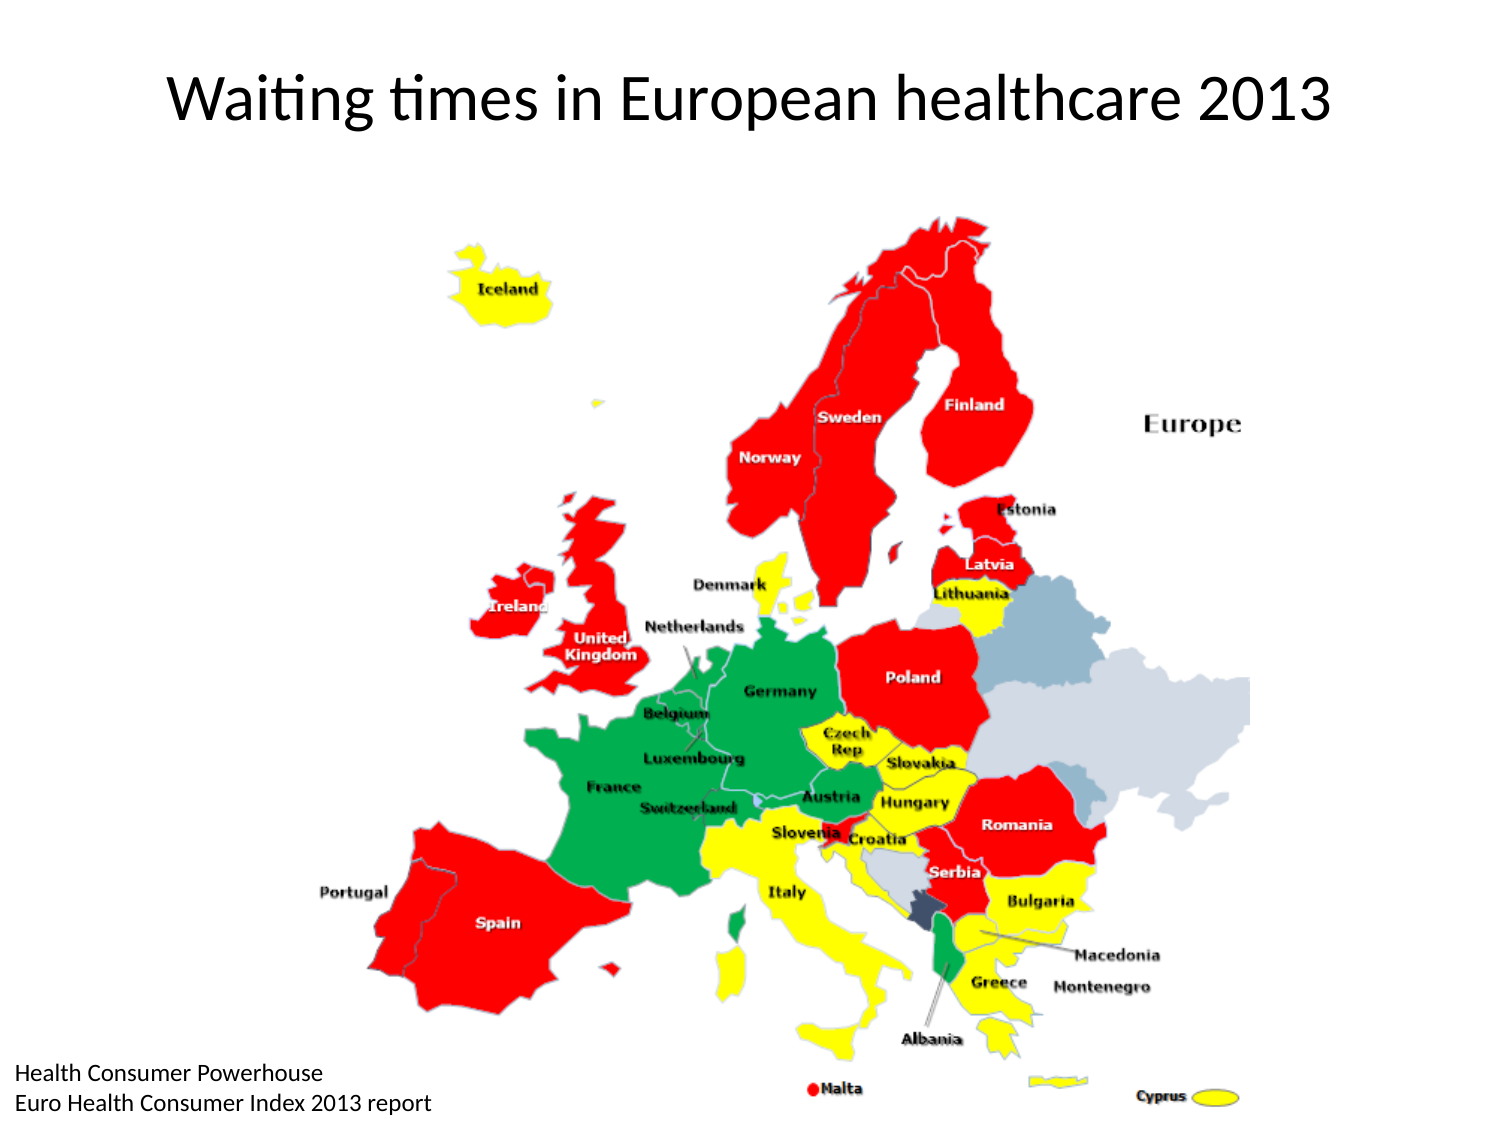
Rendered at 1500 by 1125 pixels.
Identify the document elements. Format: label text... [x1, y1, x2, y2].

text_box Health Consumer Powerhouse Euro Health Consumer Index 2013 report [0, 1049, 750, 1124]
picture [313, 212, 1251, 1113]
title Waiting times in European healthcare 2013 [75, 0, 1425, 188]
